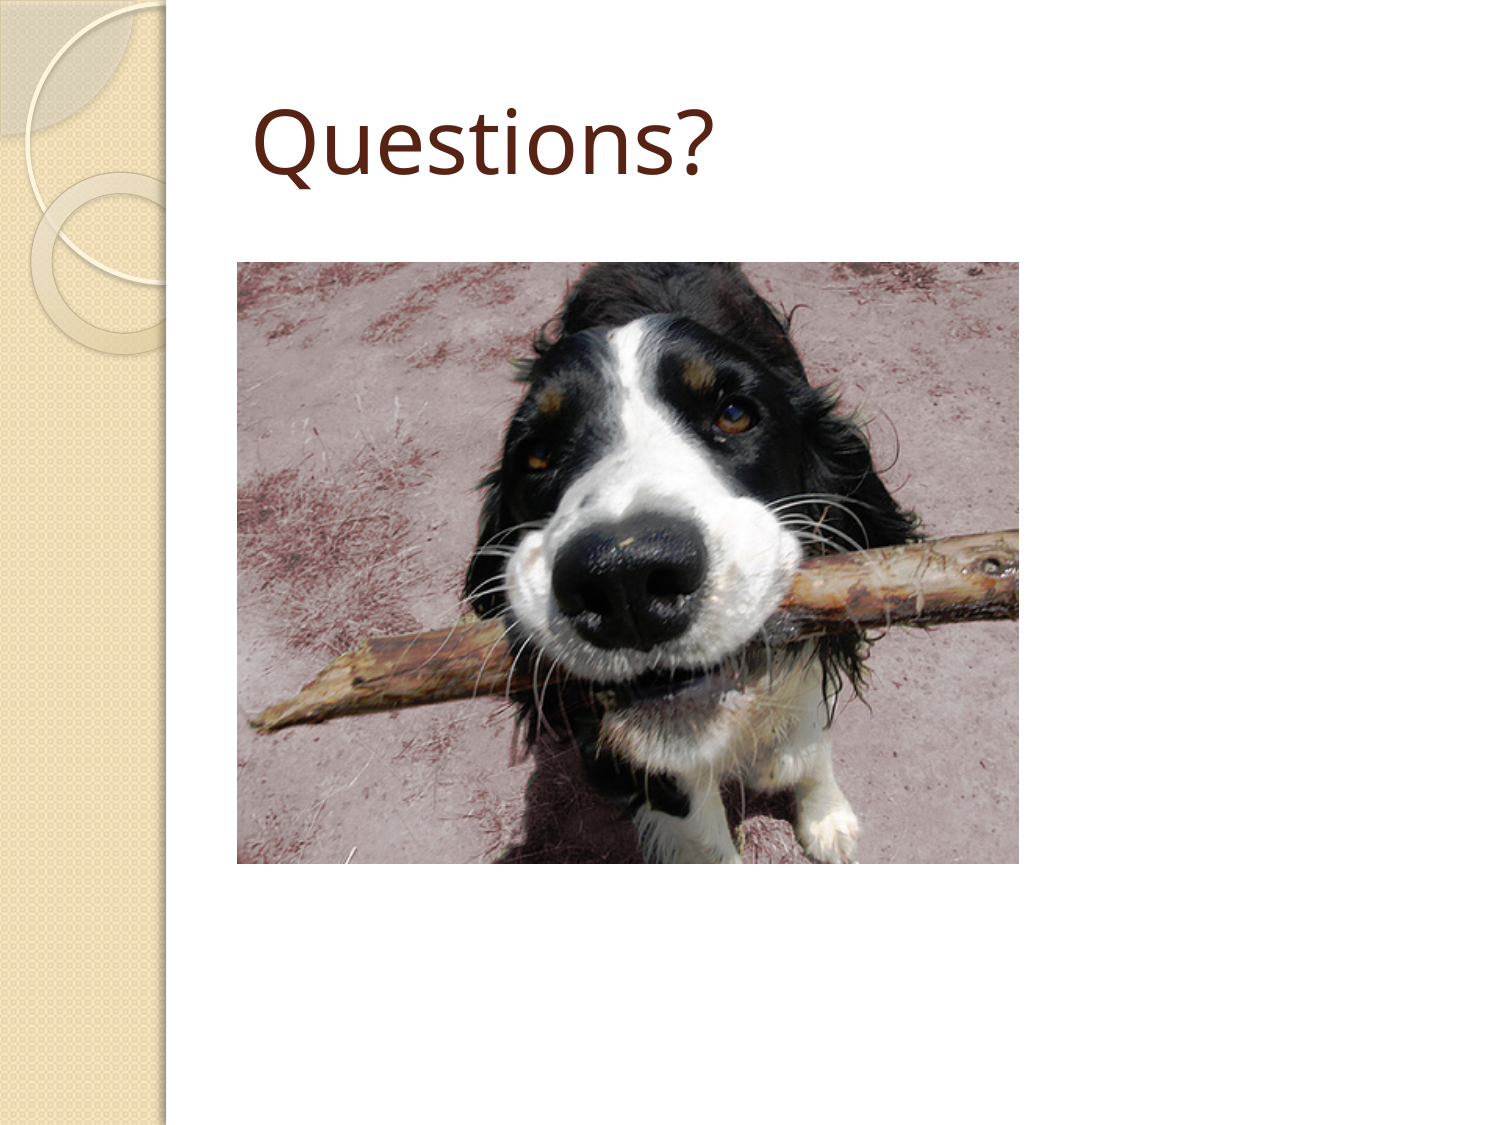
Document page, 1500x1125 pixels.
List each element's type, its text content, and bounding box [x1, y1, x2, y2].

picture [237, 262, 1019, 865]
title Questions? [235, 45, 1466, 233]
